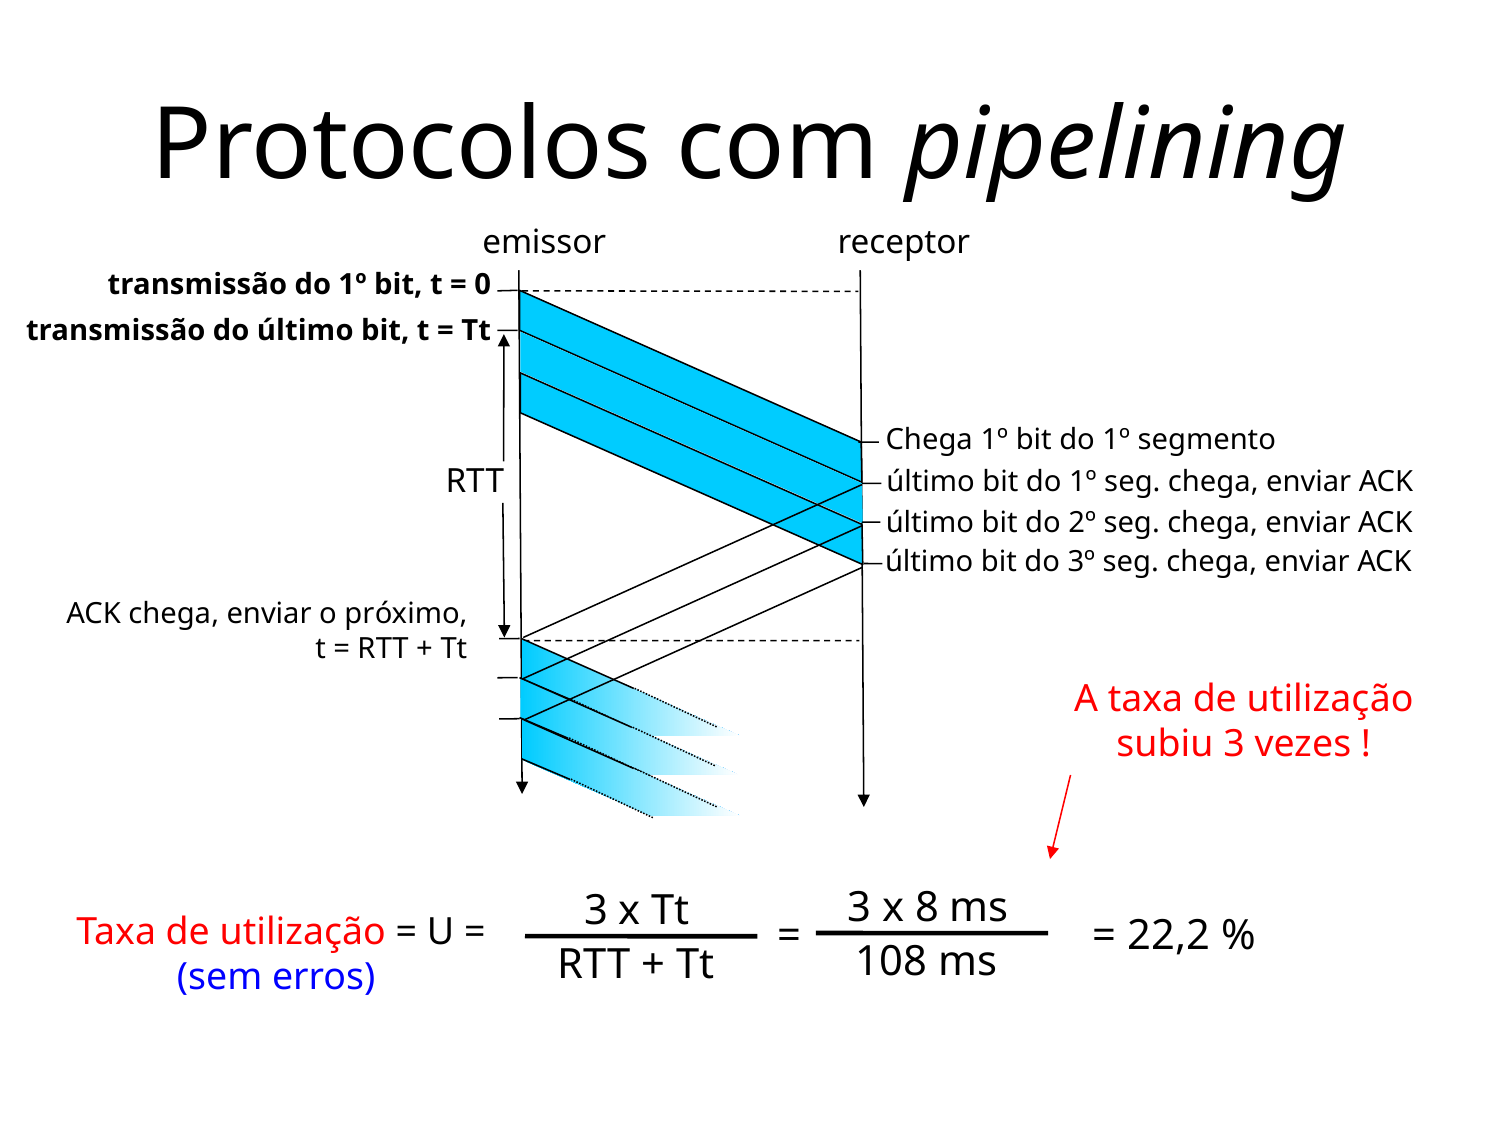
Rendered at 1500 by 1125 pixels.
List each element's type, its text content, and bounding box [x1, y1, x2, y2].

title Protocolos com pipelining [75, 45, 1425, 233]
text_box = 22,2 % [1077, 900, 1271, 965]
text_box [1046, 774, 1071, 860]
text_box ACK chega, enviar o próximo, t = RTT + Tt [49, 587, 483, 693]
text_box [498, 638, 741, 677]
text_box RTT [369, 451, 528, 508]
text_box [497, 677, 739, 718]
text_box Taxa de utilização = U = (sem erros) [61, 899, 501, 1005]
text_box último bit do 2º seg. chega, enviar ACK [871, 496, 1500, 534]
text_box transmissão do 1º bit, t = 0 [0, 257, 507, 303]
text_box último bit do 3º seg. chega, enviar ACK [870, 534, 1500, 598]
text_box [498, 502, 511, 636]
text_box receptor [787, 212, 986, 271]
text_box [815, 871, 1049, 993]
text_box [520, 331, 863, 523]
text_box A taxa de utilização subiu 3 vezes ! [1059, 666, 1429, 772]
text_box transmissão do último bit, t = Tt [0, 303, 507, 362]
text_box [857, 568, 870, 807]
text_box [520, 372, 863, 565]
text_box emissor [437, 212, 622, 271]
text_box último bit do 1º seg. chega, enviar ACK [871, 454, 1500, 496]
text_box [519, 290, 862, 482]
text_box Chega 1º bit do 1º segmento [870, 412, 1400, 472]
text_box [498, 718, 741, 819]
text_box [524, 874, 758, 996]
text_box = [762, 900, 810, 965]
